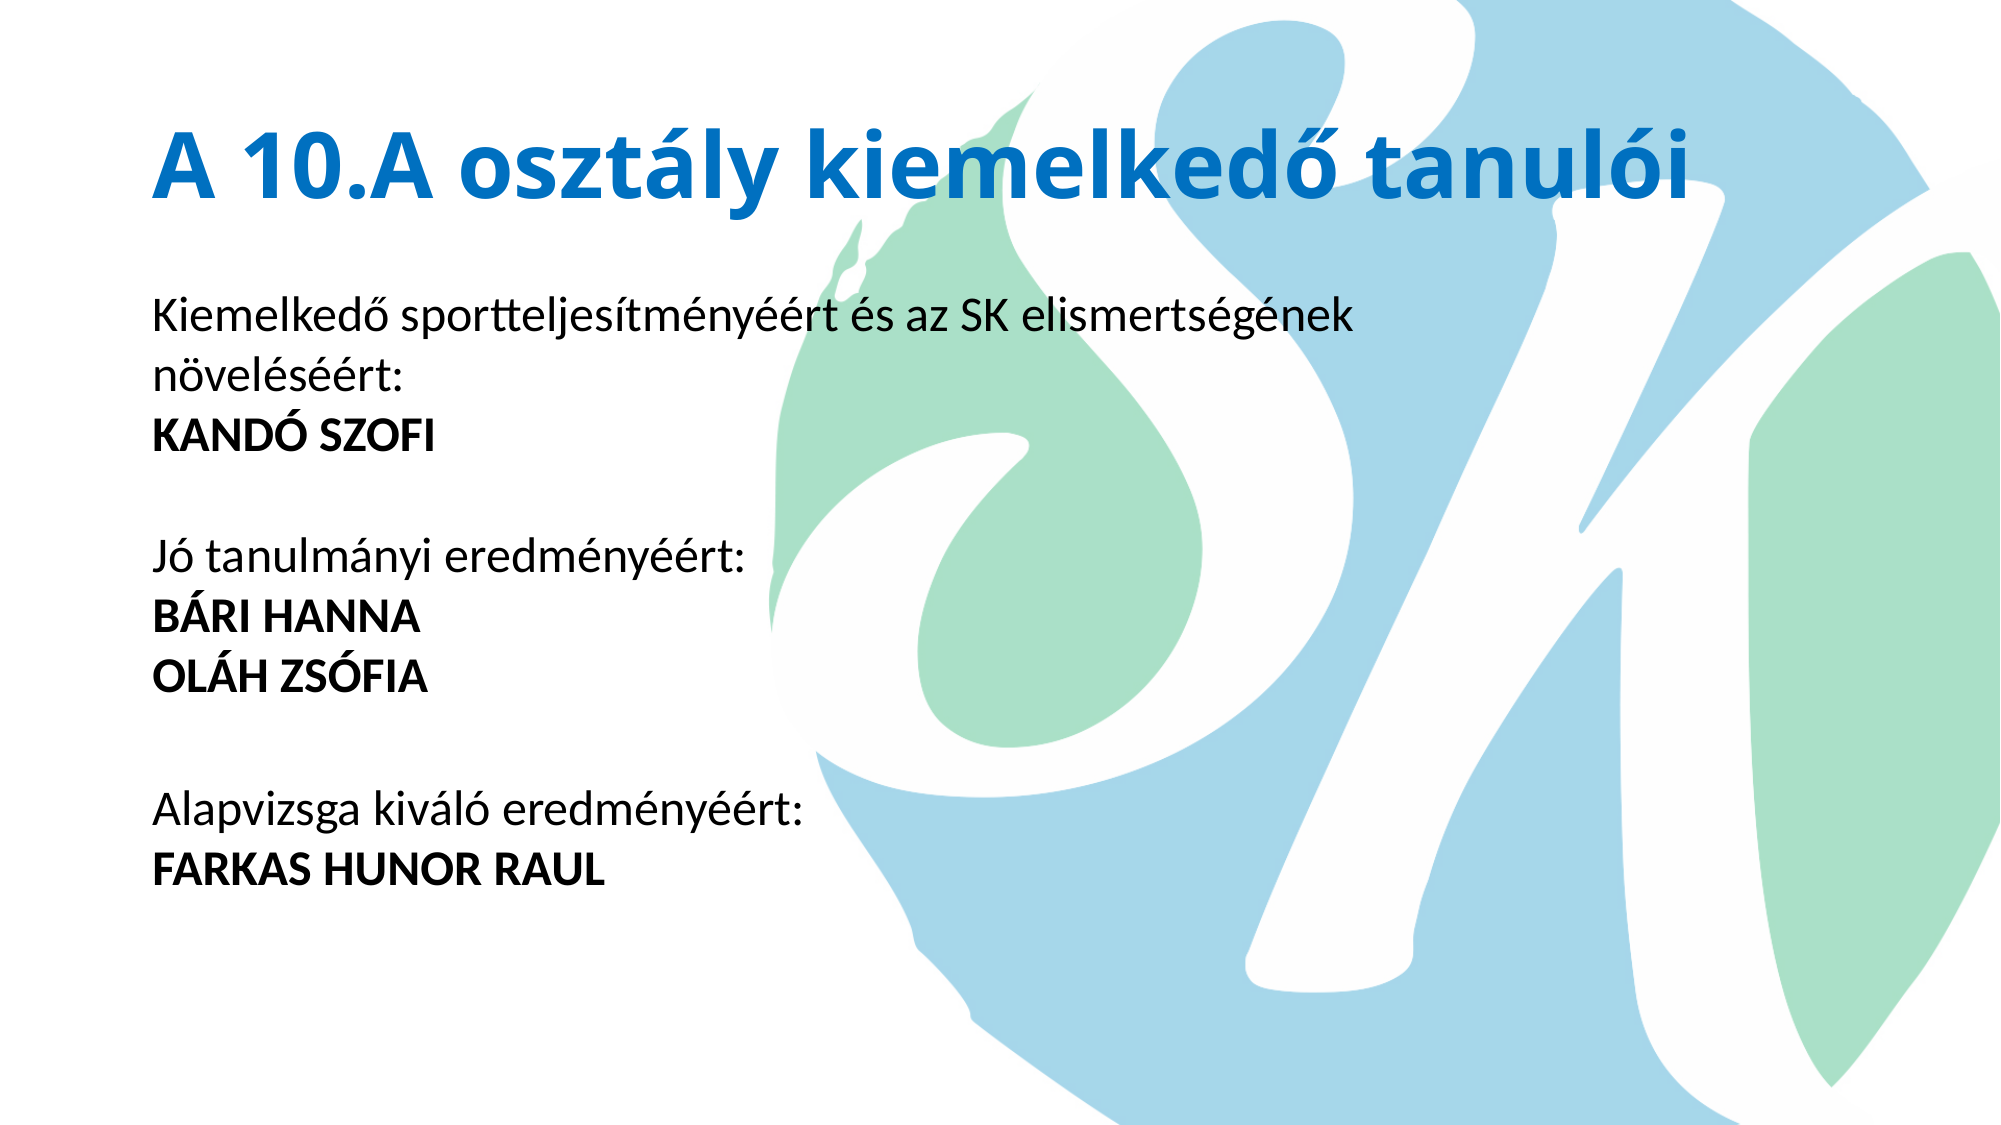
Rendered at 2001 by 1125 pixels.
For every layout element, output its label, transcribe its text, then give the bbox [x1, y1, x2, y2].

text_box Alapvizsga kiváló eredményéért: FARKAS HUNOR RAUL [137, 767, 862, 903]
title A 10.A osztály kiemelkedő tanulói [137, 59, 1863, 278]
text_box Kiemelkedő sportteljesítményéért és az SK elismertségének növeléséért: KANDÓ SZOFI [137, 274, 1390, 470]
text_box Jó tanulmányi eredményéért: BÁRI HANNA OLÁH ZSÓFIA [137, 514, 917, 710]
